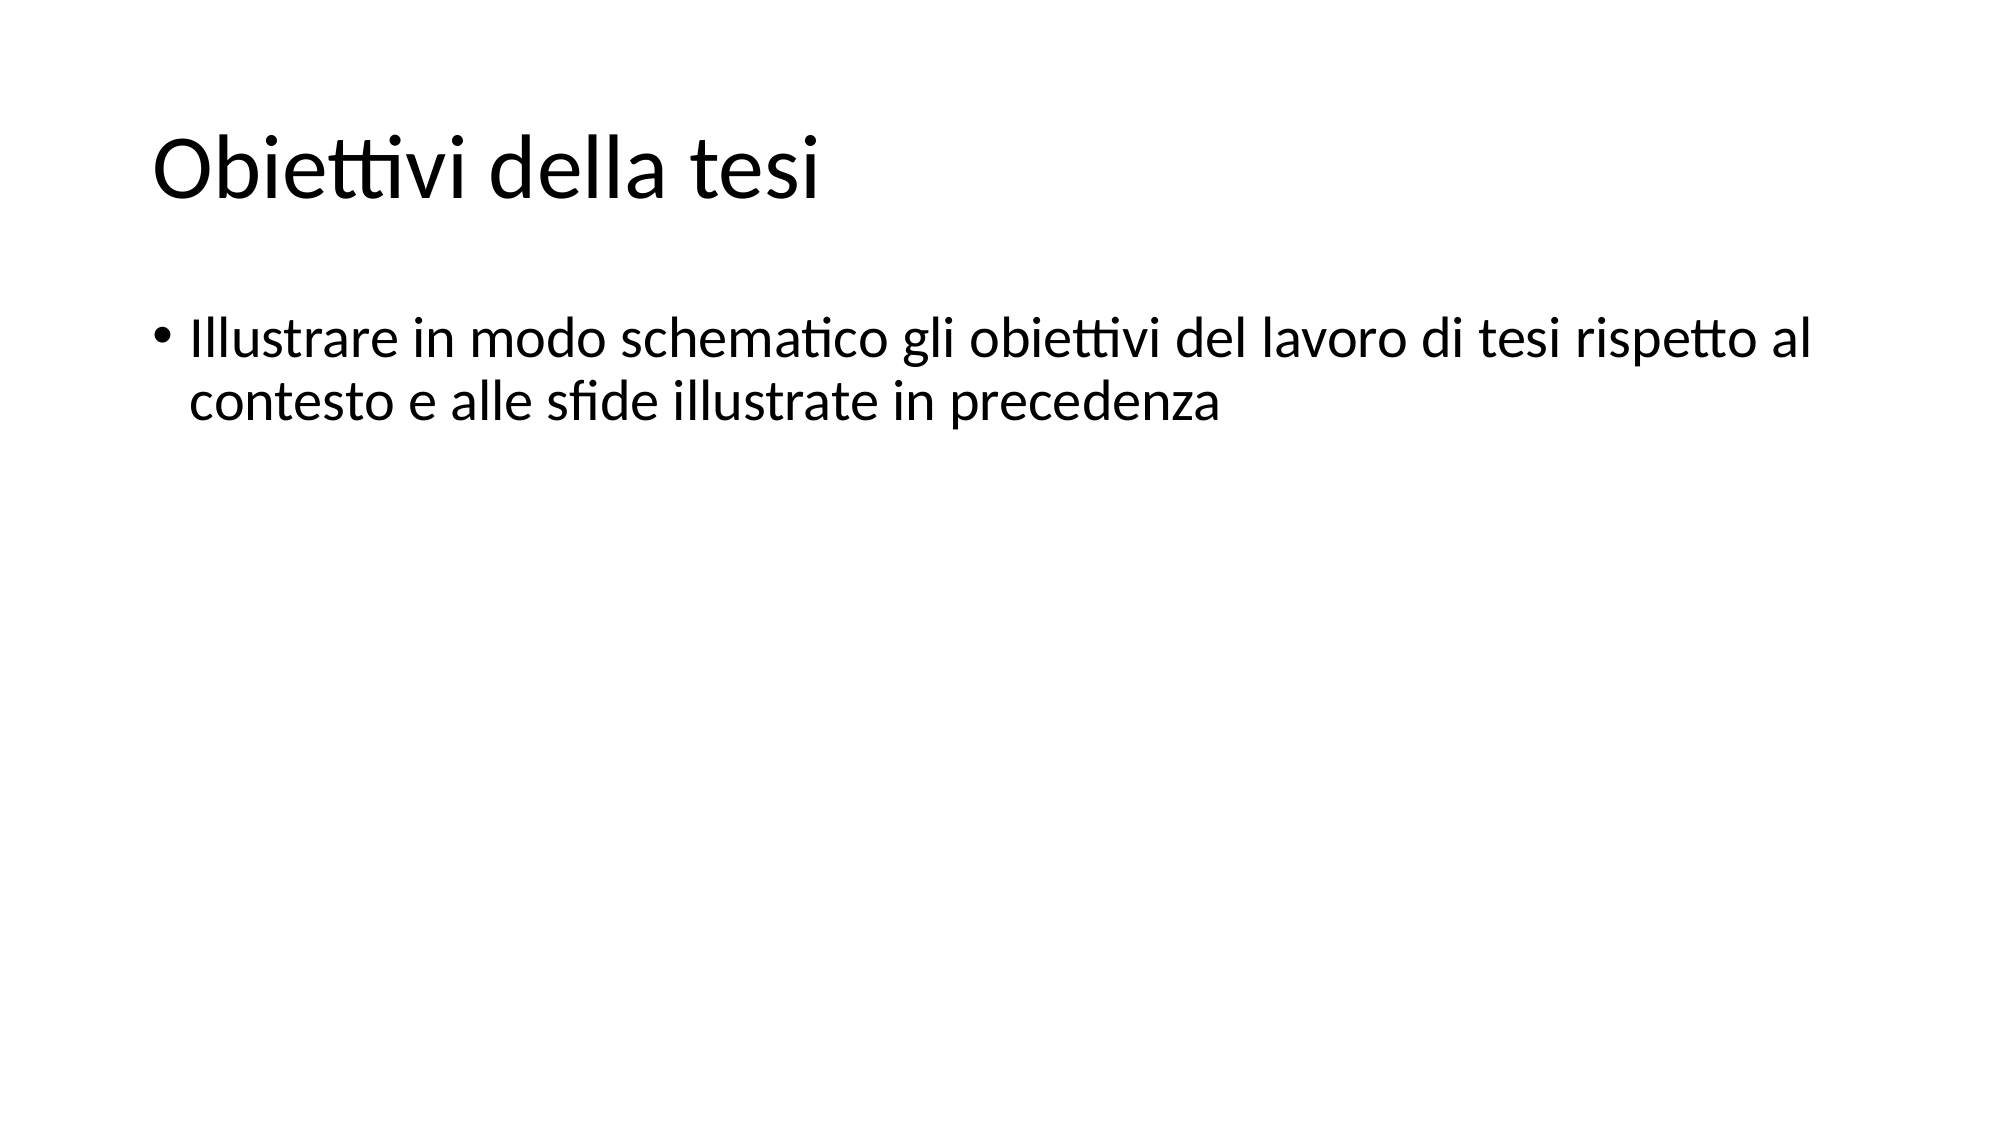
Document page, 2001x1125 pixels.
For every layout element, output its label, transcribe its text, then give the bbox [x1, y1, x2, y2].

title Obiettivi della tesi [137, 59, 1863, 278]
list Illustrare in modo schematico gli obiettivi del lavoro di tesi rispetto al contesto e alle sfide illustrate in precedenza [137, 299, 1863, 1014]
